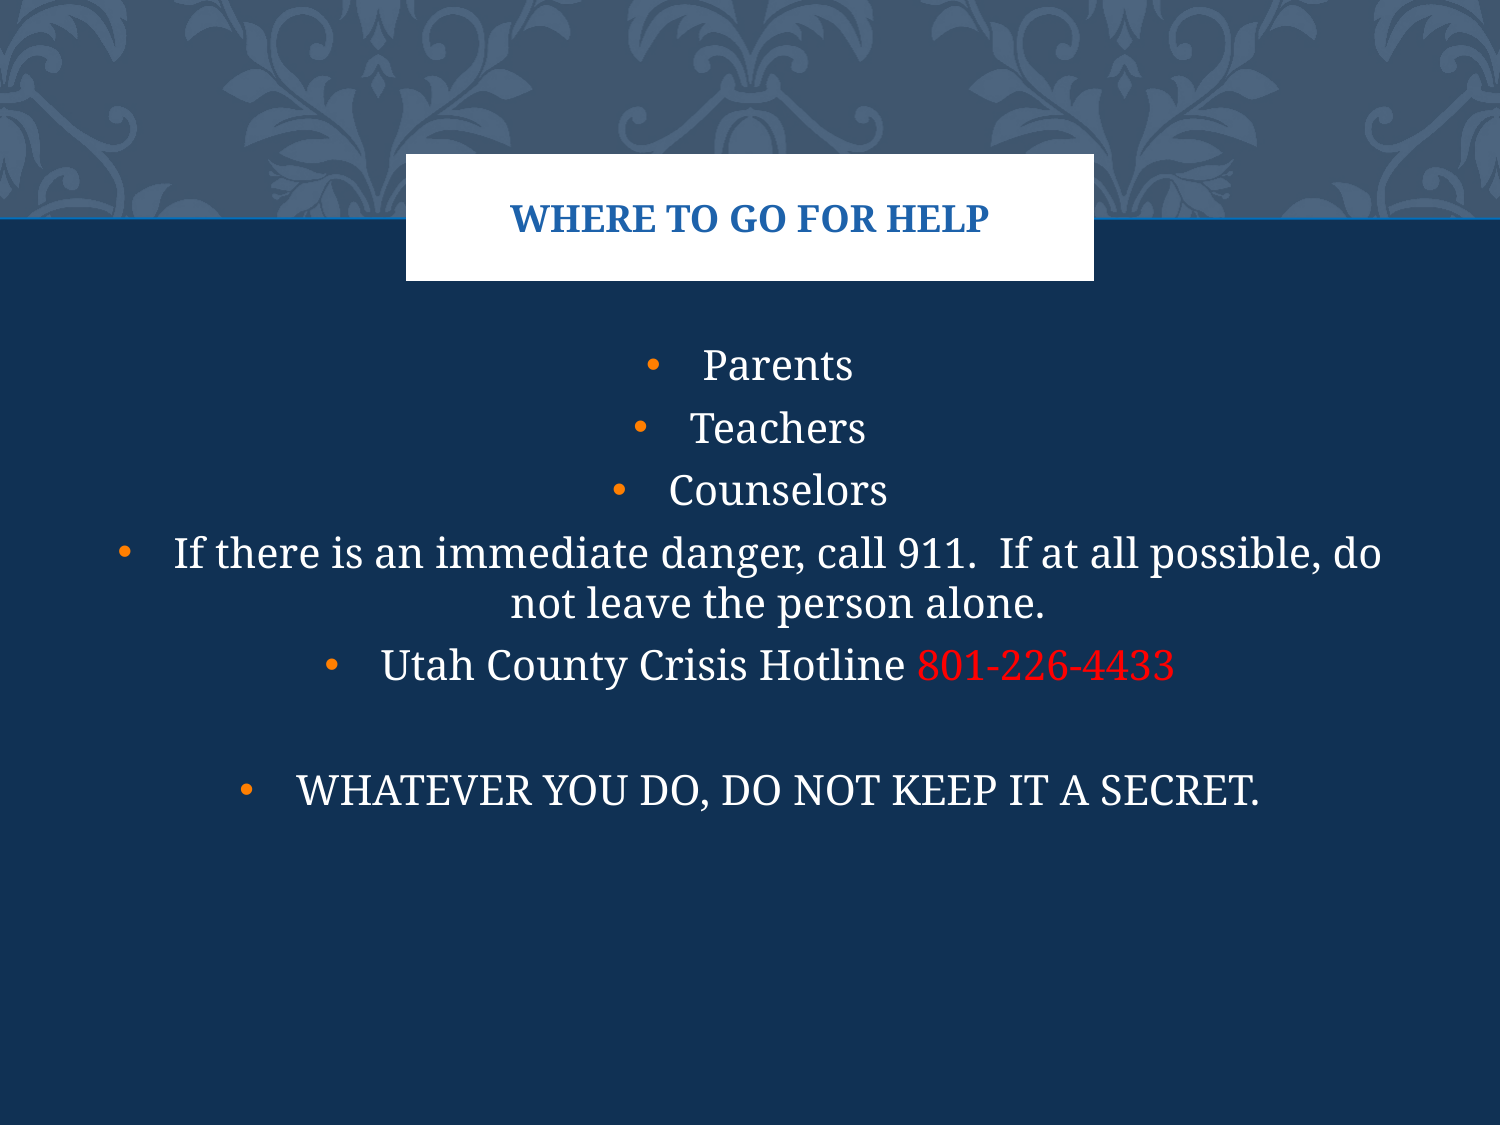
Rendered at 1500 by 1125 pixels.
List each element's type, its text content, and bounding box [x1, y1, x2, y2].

title WHERE TO GO FOR HELP [406, 154, 1094, 281]
picture [0, 0, 1500, 217]
list Parents Teachers Counselors If there is an immediate danger, call 911. If at all possible, do not leave the person alone. Utah County Crisis Hotline 801-226-4433 WHATEVER YOU DO, DO NOT KEEP IT A SECRET. [75, 331, 1425, 1000]
